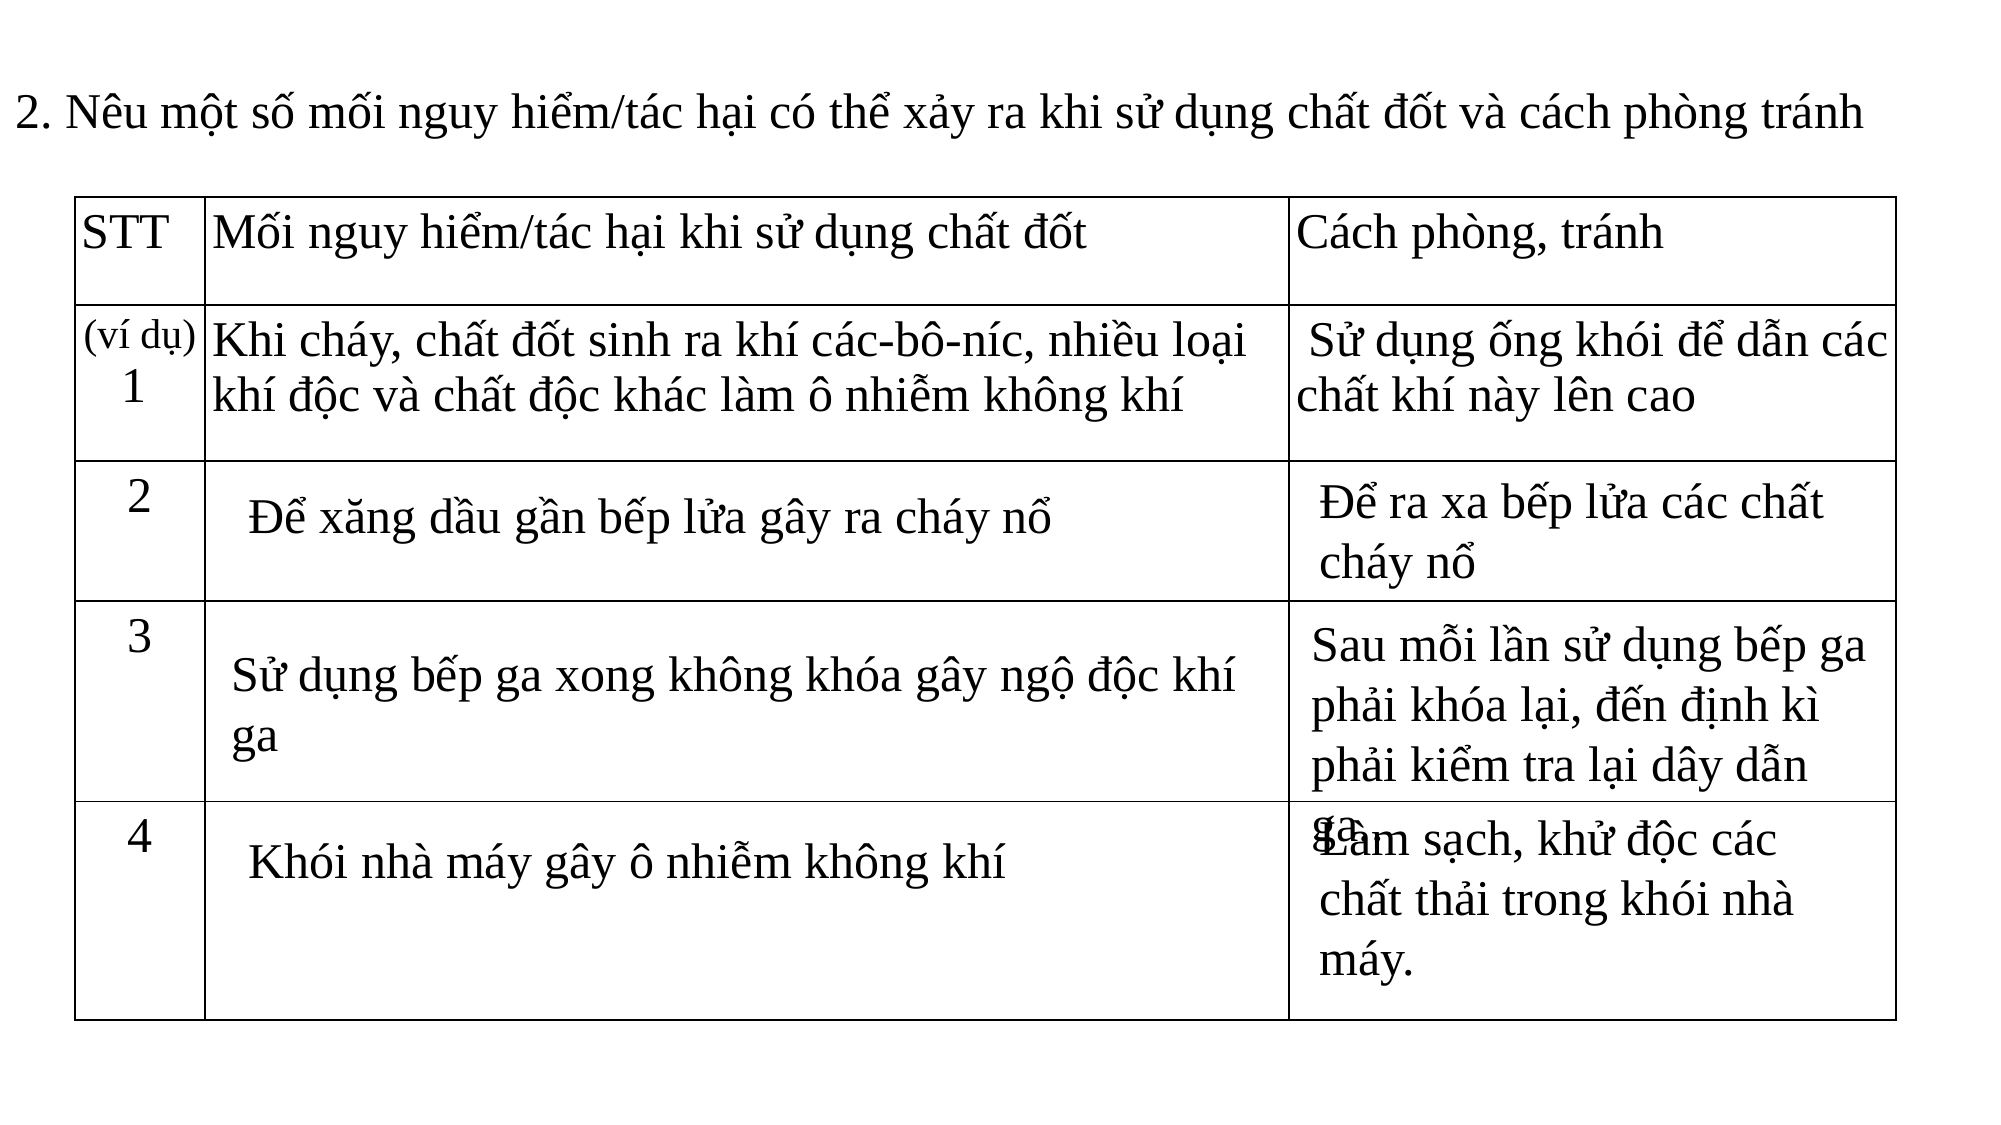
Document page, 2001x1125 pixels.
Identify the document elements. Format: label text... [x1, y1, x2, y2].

table_cell Sử dụng ống khói để dẫn các chất khí này lên cao [1290, 306, 1895, 460]
text_box Để xăng dầu gần bếp lửa gây ra cháy nổ [234, 475, 1068, 551]
table_cell 2 [76, 462, 204, 600]
table_cell [1290, 602, 1895, 801]
text_box Sử dụng bếp ga xong không khóa gây ngộ độc khí ga [216, 634, 1261, 770]
table_cell [1290, 462, 1895, 600]
table_cell 4 [76, 802, 204, 1019]
table_cell Khi cháy, chất đốt sinh ra khí các-bô-níc, nhiều loại khí độc và chất độc khác làm ô nhiễm không khí [206, 306, 1288, 460]
table_header STT [76, 198, 204, 304]
table_header Cách phòng, tránh [1290, 198, 1895, 304]
table_cell [206, 602, 1288, 801]
table_cell [206, 802, 1288, 1019]
table_cell 3 [76, 602, 204, 801]
text_box Sau mỗi lần sử dụng bếp ga phải khóa lại, đến định kì phải kiểm tra lại dây dẫn ga.. [1297, 604, 1907, 859]
table_cell [206, 462, 1288, 600]
text_box Để ra xa bếp lửa các chất cháy nổ [1304, 461, 1900, 597]
table_cell [1290, 802, 1895, 1019]
text_box Khói nhà máy gây ô nhiễm không khí [233, 820, 1022, 896]
table_cell (ví dụ) 1 [76, 306, 204, 460]
text_box 2. Nêu một số mối nguy hiểm/tác hại có thể xảy ra khi sử dụng chất đốt và cách phòng tránh [0, 71, 1954, 146]
table_header Mối nguy hiểm/tác hại khi sử dụng chất đốt [206, 198, 1288, 304]
text_box Làm sạch, khử độc các chất thải trong khói nhà máy. [1304, 798, 1856, 993]
